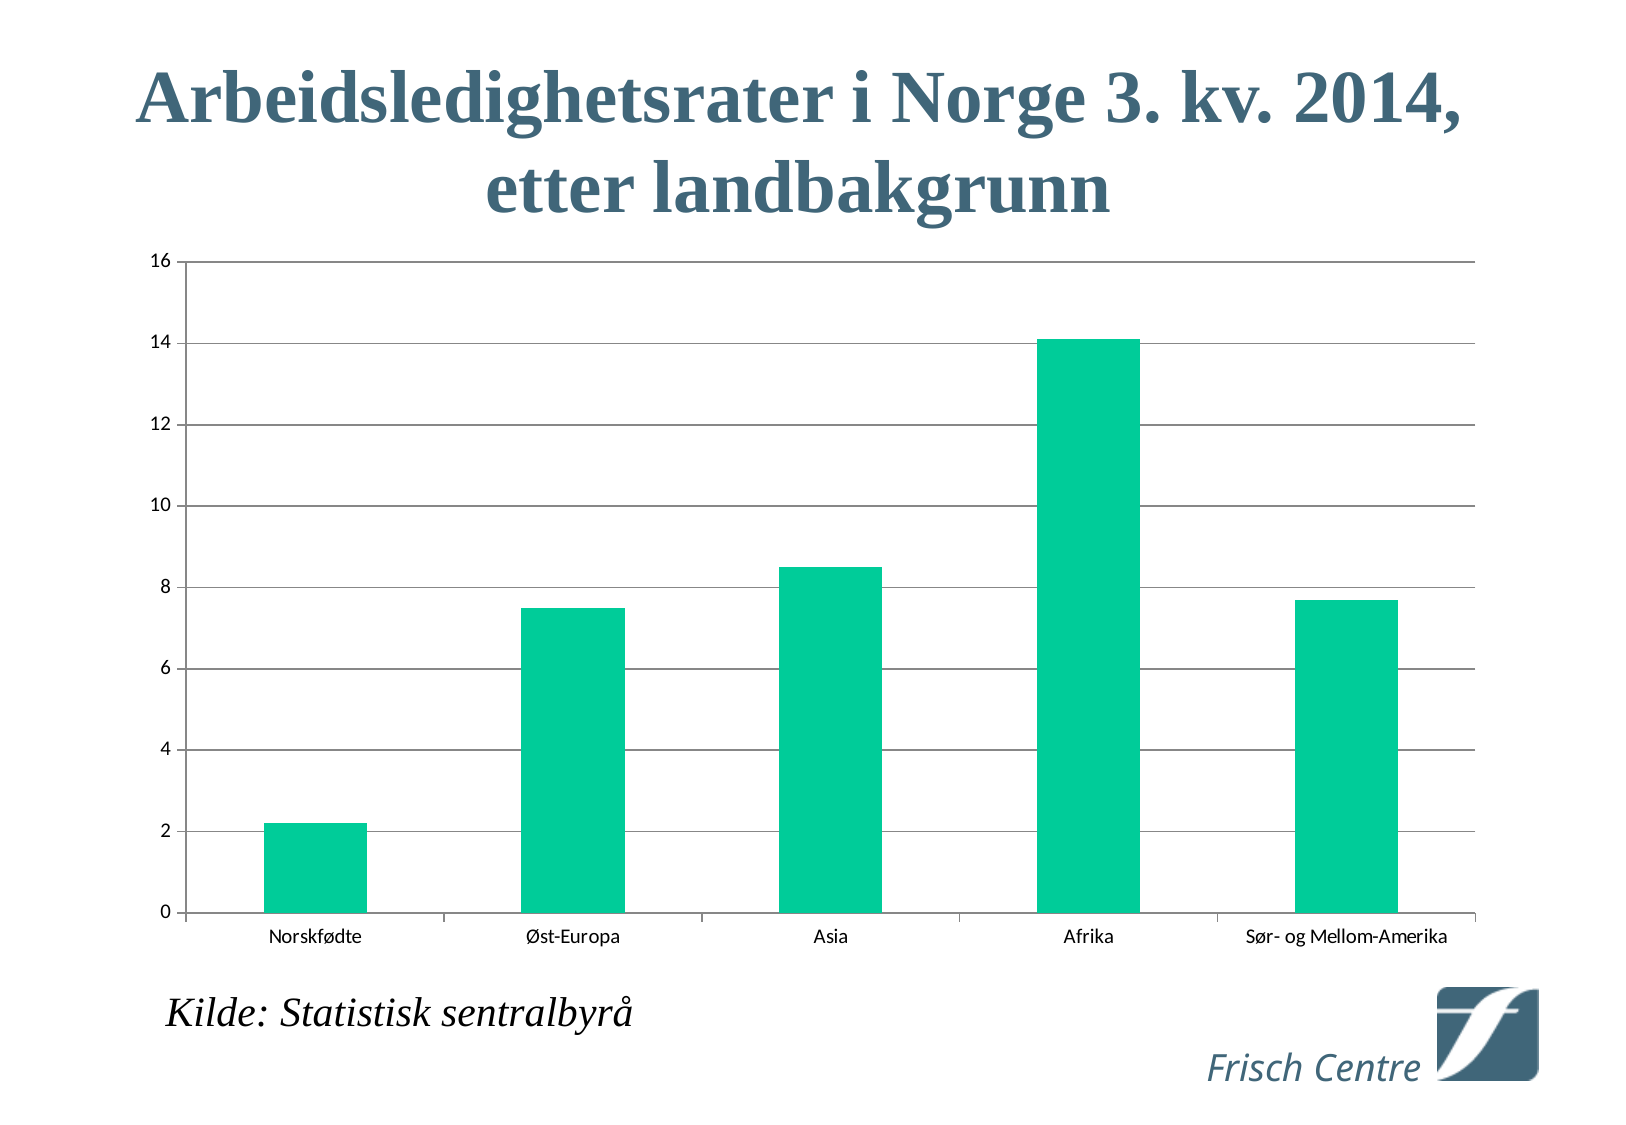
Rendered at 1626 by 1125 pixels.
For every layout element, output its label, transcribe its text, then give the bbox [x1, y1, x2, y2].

text_box Kilde: Statistisk sentralbyrå [150, 977, 1155, 1043]
picture [1437, 987, 1539, 1081]
chart [121, 237, 1504, 963]
title Arbeidsledighetsrater i Norge 3. kv. 2014, etter landbakgrunn [108, 62, 1490, 213]
